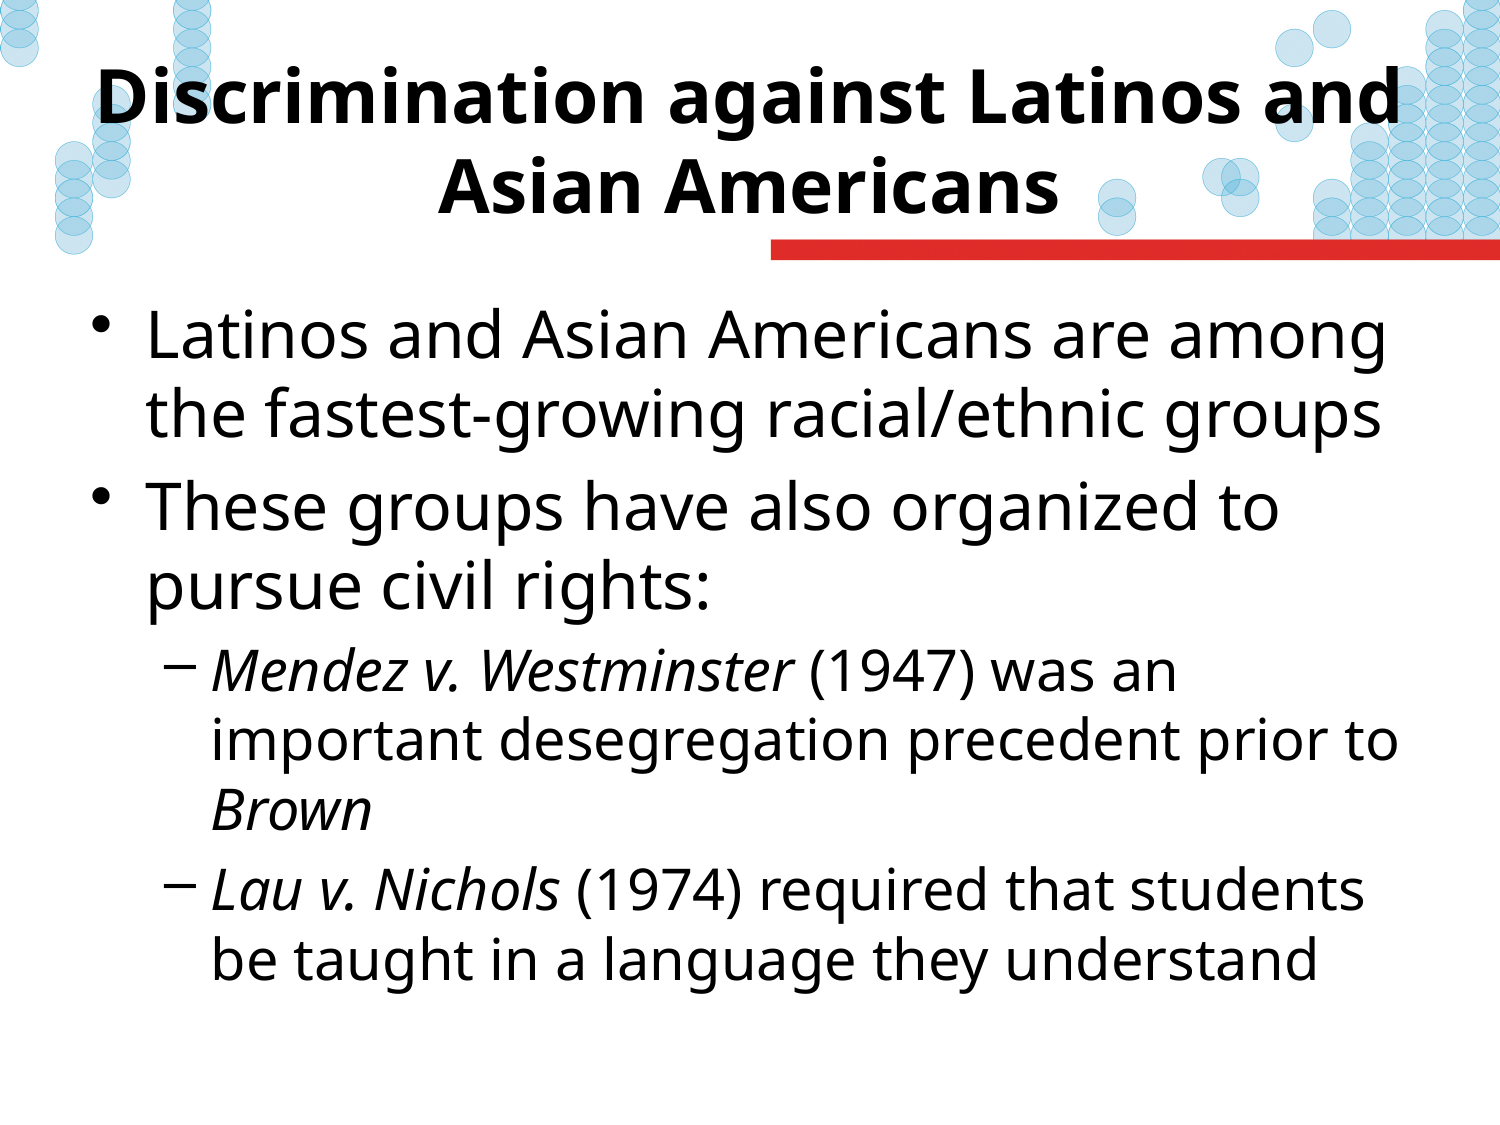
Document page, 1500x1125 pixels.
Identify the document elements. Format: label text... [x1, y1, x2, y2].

list Latinos and Asian Americans are among the fastest-growing racial/ethnic groups These groups have also organized to pursue civil rights: Mendez v. Westminster (1947) was an important desegregation precedent prior to Brown Lau v. Nichols (1974) required that students be taught in a language they understand [75, 285, 1425, 1005]
title Discrimination against Latinos and Asian Americans [75, 45, 1425, 233]
picture [0, 0, 1500, 1125]
